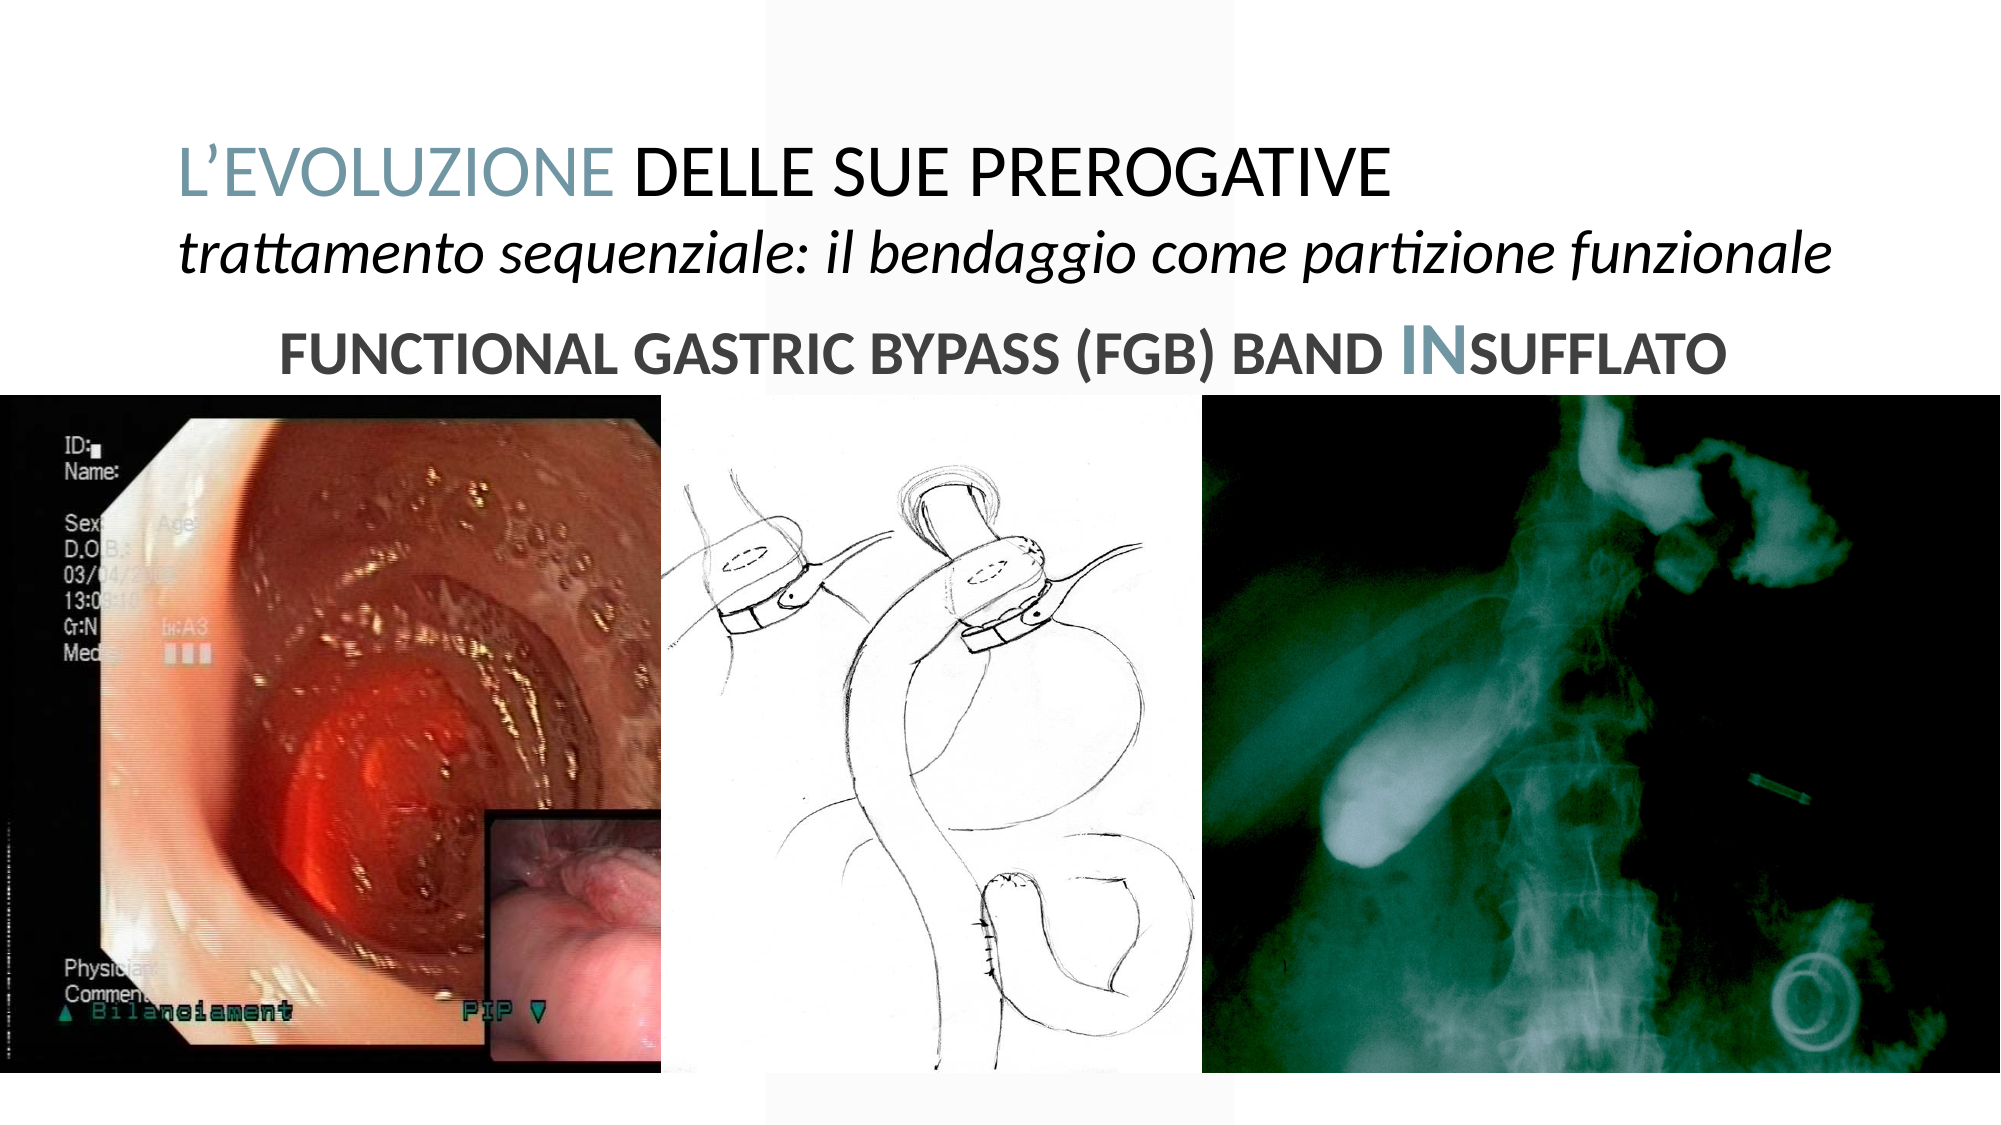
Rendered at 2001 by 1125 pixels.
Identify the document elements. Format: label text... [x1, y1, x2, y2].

text_box L’evoluzione delle sue prerogative trattamento sequenziale: il bendaggio come partizione funzionale [172, 117, 1840, 291]
picture [0, 395, 2000, 1074]
text_box Functional Gastric Bypass (FGB) band insufflato [275, 295, 1733, 392]
